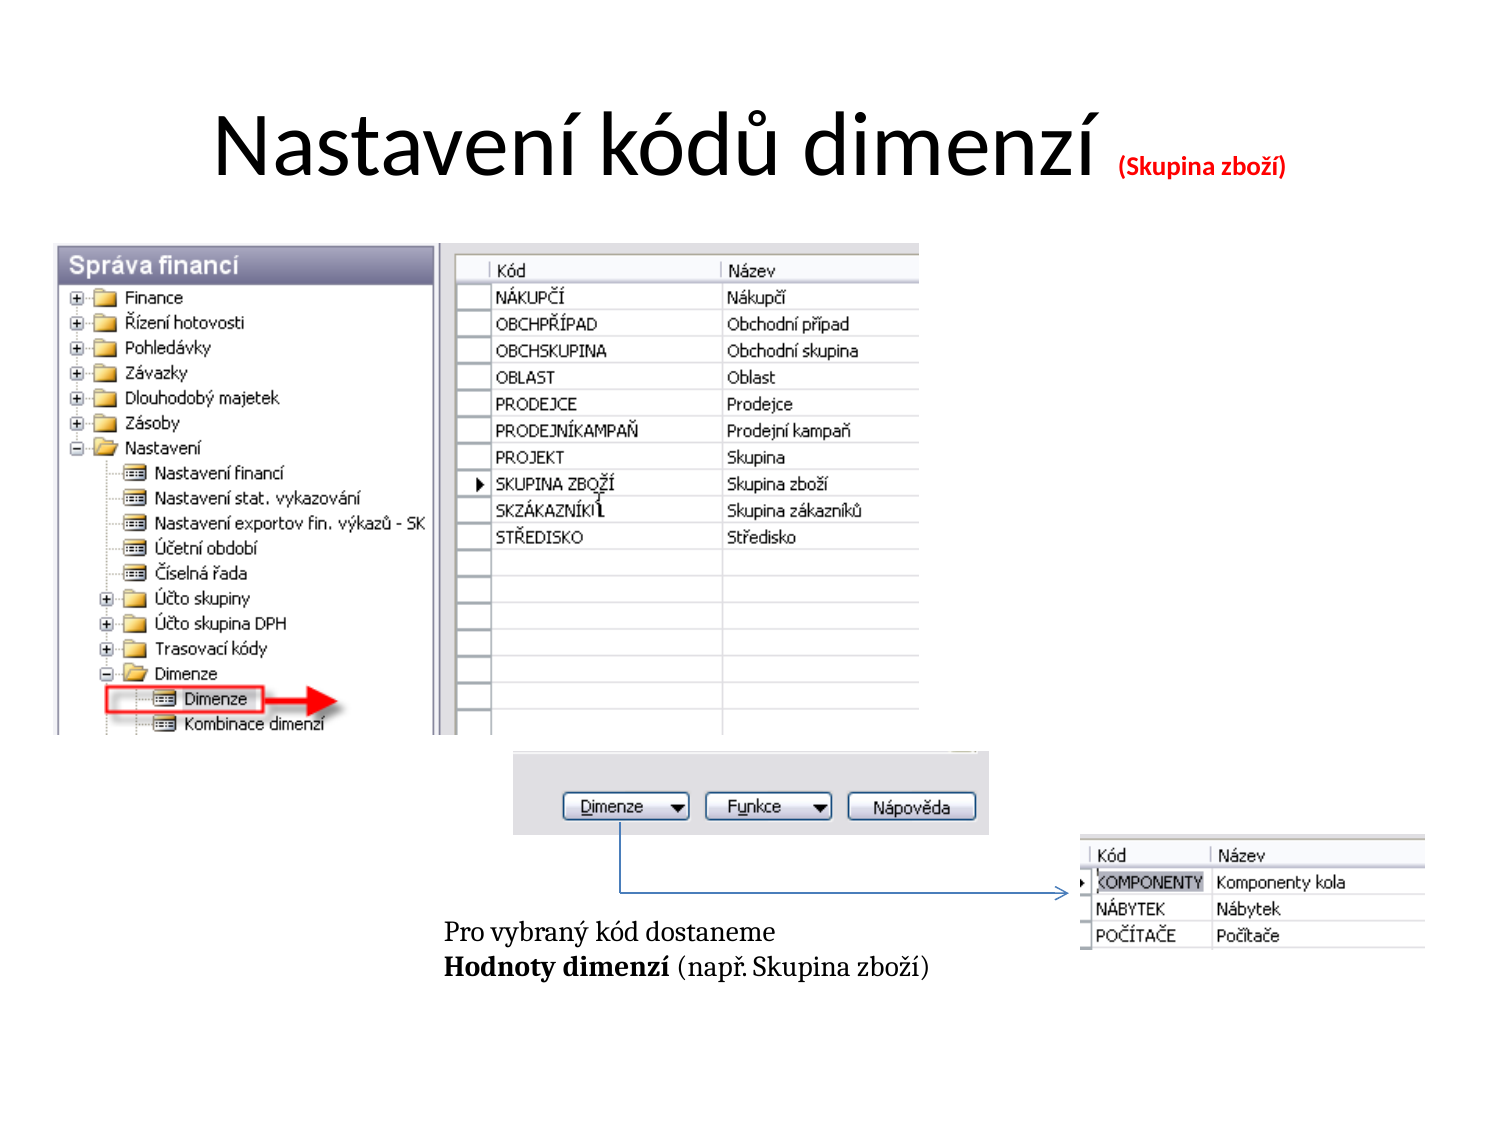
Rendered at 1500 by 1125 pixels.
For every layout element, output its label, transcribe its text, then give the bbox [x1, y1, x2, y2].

title Nastavení kódů dimenzí (Skupina zboží) [75, 45, 1425, 233]
picture [52, 243, 919, 735]
picture [1080, 833, 1425, 950]
picture [513, 751, 989, 835]
text_box Pro vybraný kód dostaneme Hodnoty dimenzí (např. Skupina zboží) [429, 905, 946, 990]
